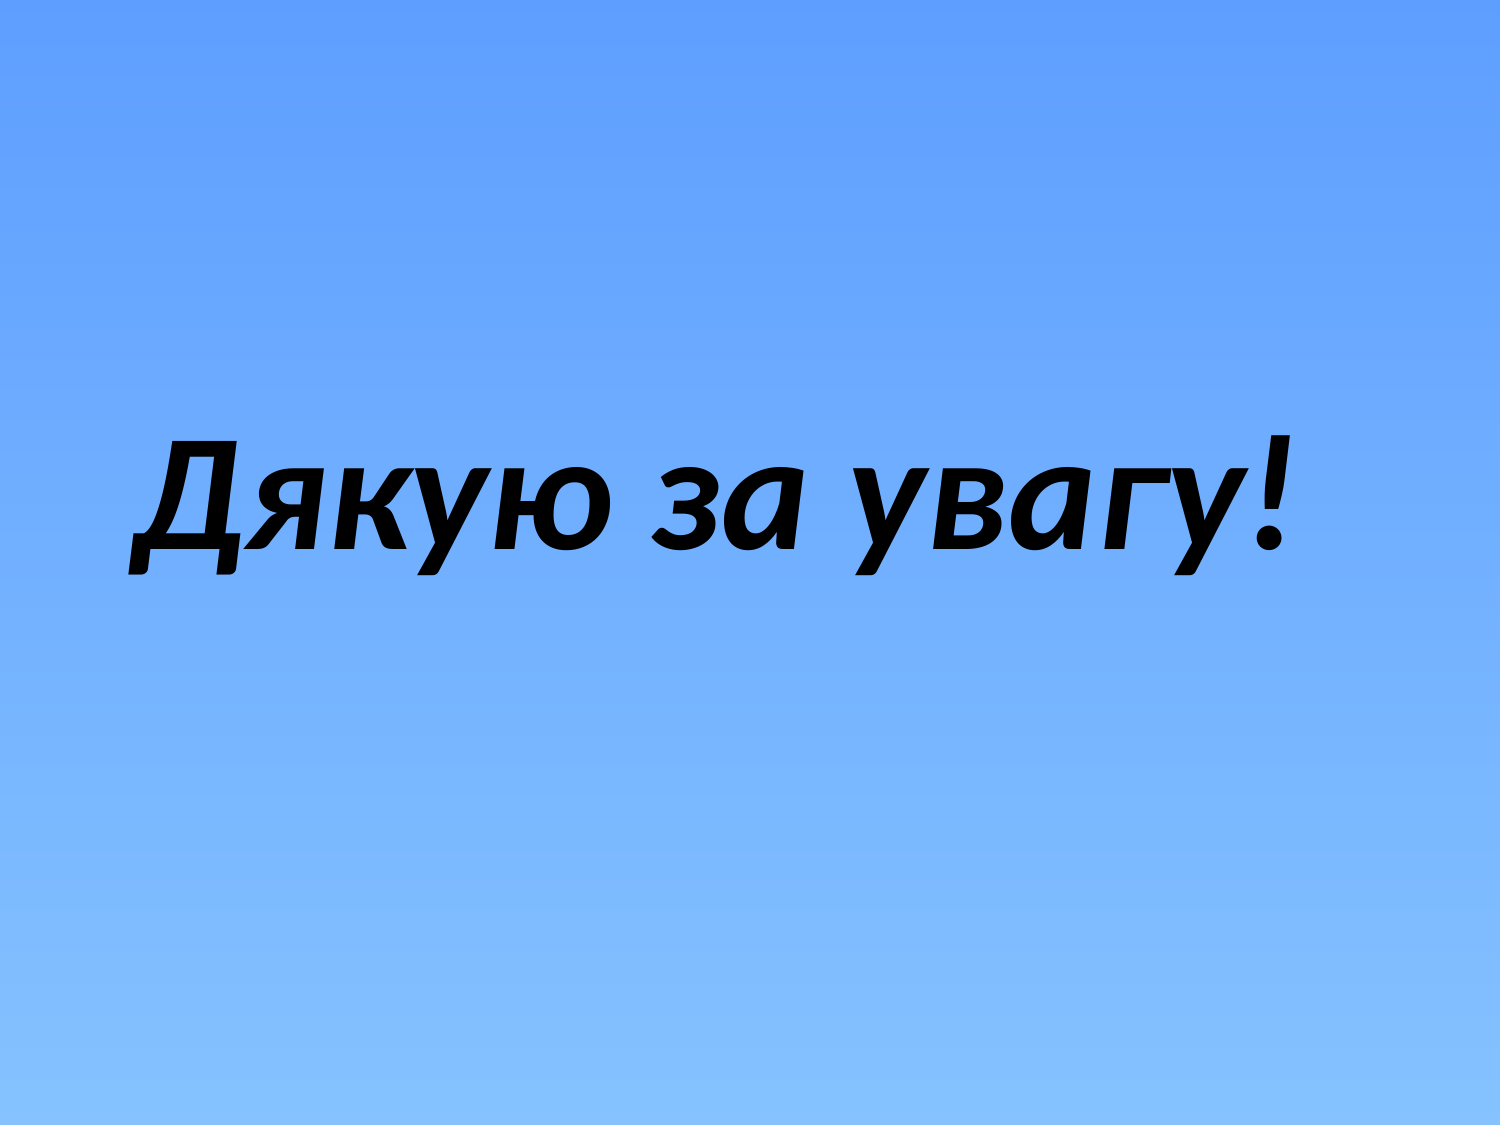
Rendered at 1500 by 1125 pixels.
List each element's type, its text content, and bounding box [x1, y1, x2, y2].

list Дякую за увагу! [117, 375, 1402, 793]
